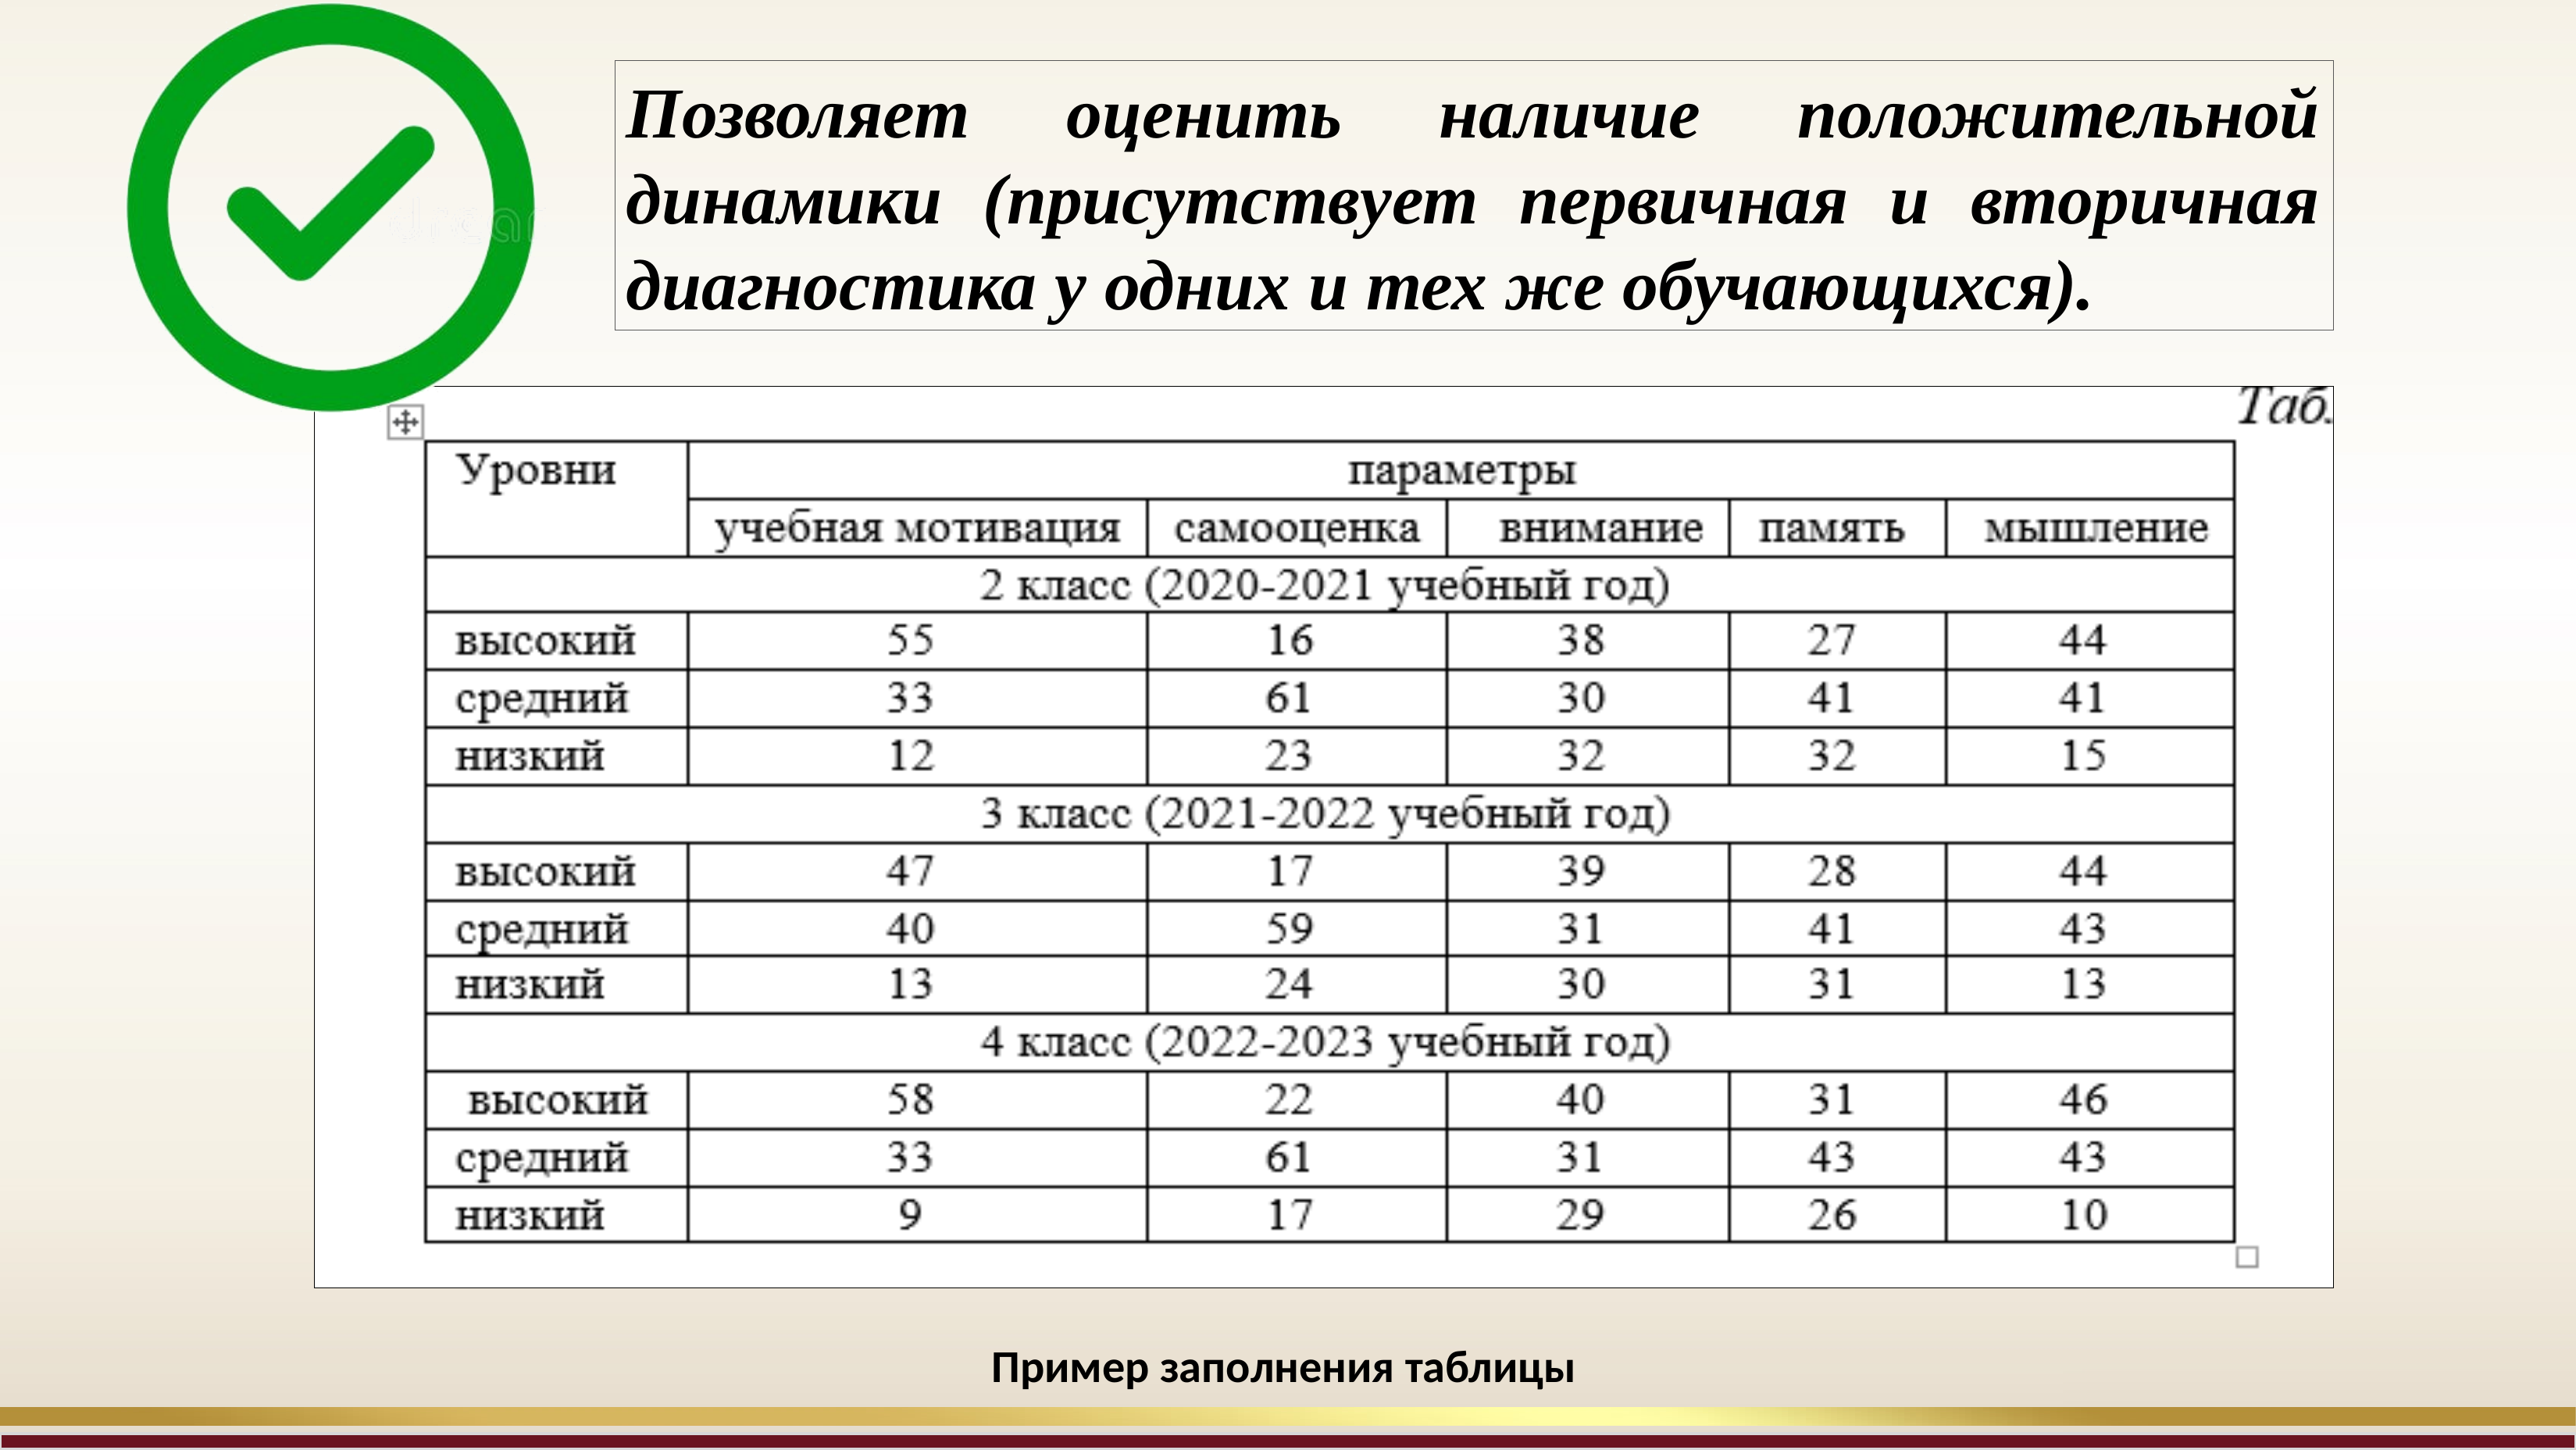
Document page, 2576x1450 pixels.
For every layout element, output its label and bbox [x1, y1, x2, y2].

text_box [0, 0, 2576, 1450]
picture [116, 2, 2334, 1289]
